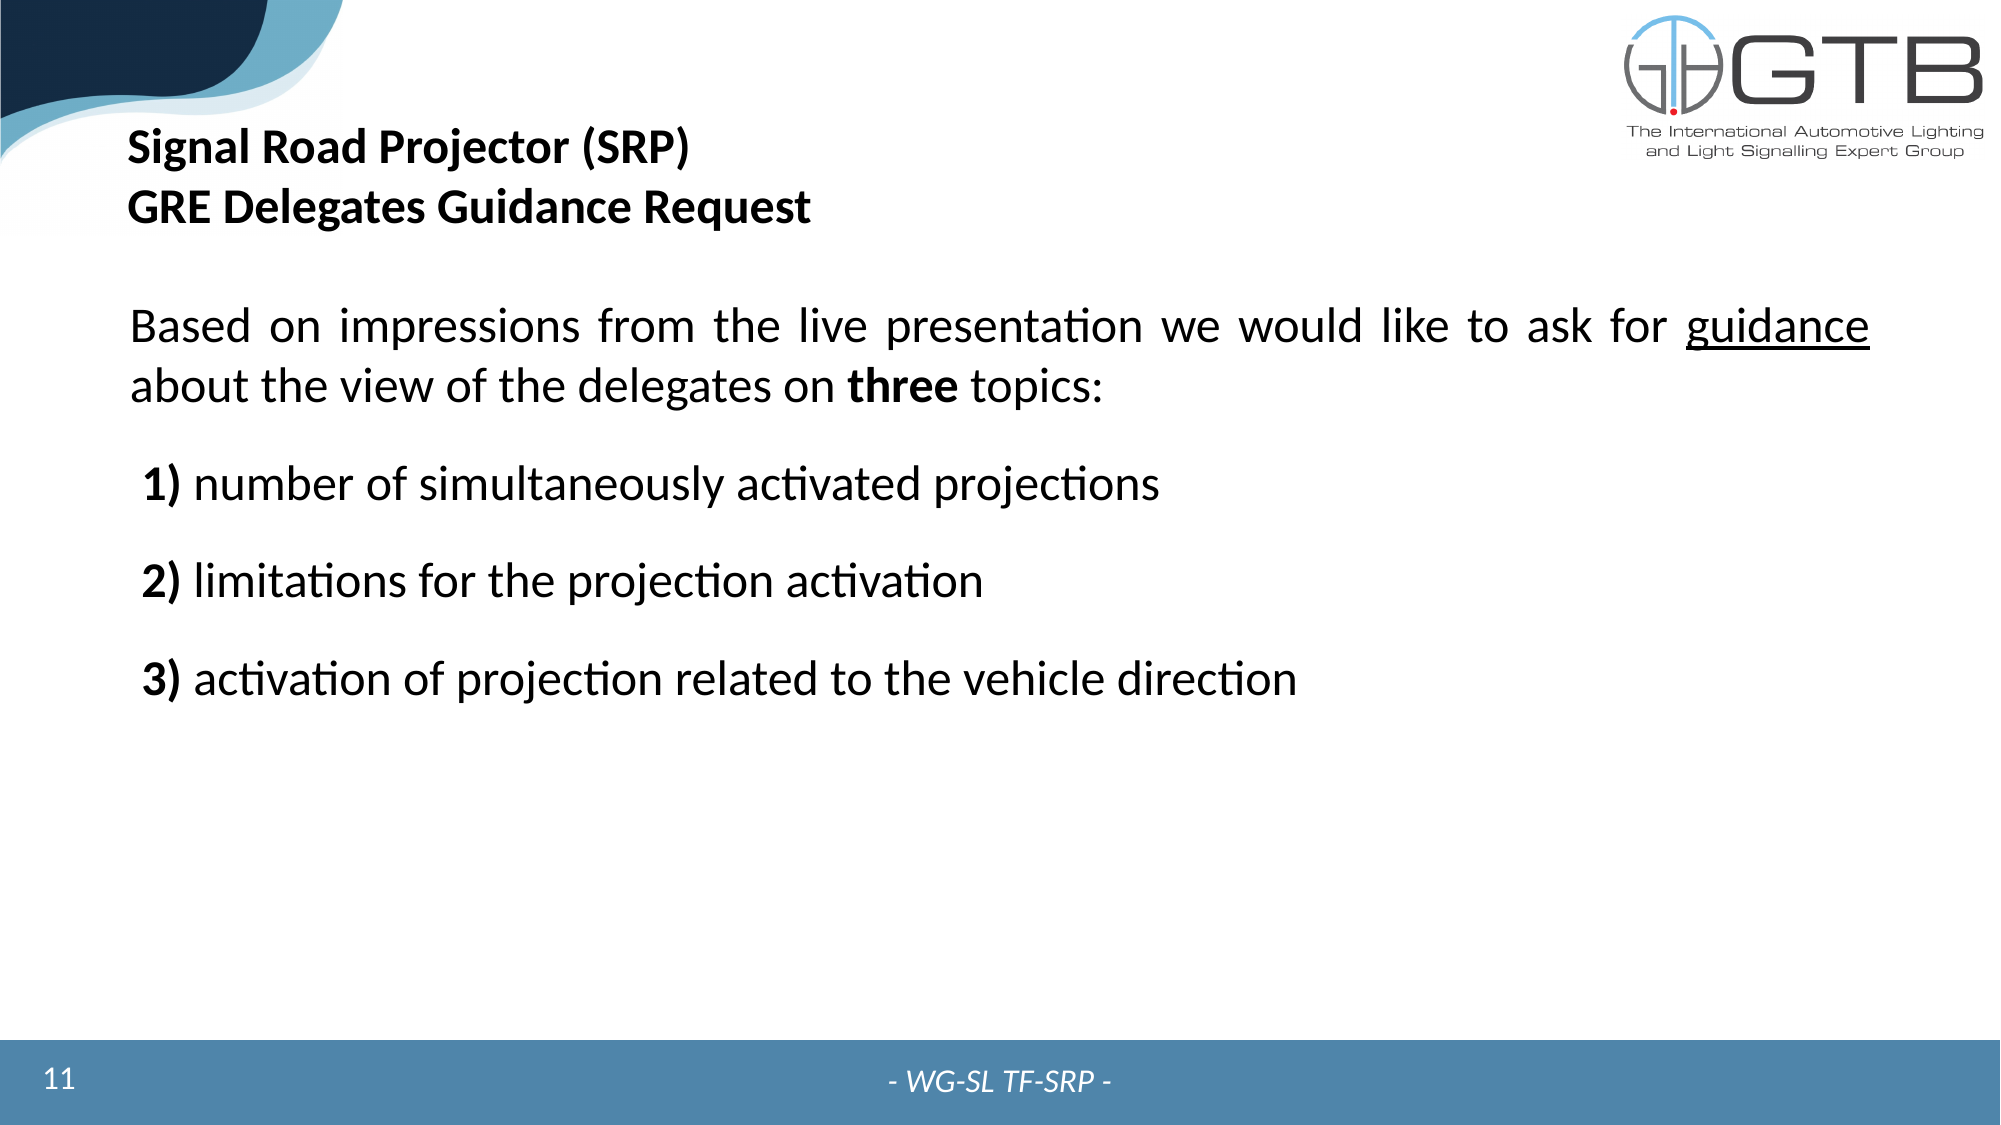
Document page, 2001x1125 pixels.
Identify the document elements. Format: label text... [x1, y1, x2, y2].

text_box - WG-SL TF-SRP - [774, 1051, 1226, 1106]
text_box Based on impressions from the live presentation we would like to ask for guidance about the view of the delegates on three topics: 1) number of simultaneously activated projections 2) limitations for the projection activation 3) activation of projection related to the vehicle direction [115, 285, 1885, 713]
picture [0, 1040, 2000, 1125]
picture [1621, 14, 1985, 160]
text_box Signal Road Projector (SRP) GRE Delegates Guidance Request [112, 106, 1977, 241]
picture [1, 0, 343, 236]
slide_number 11 [27, 1048, 94, 1109]
